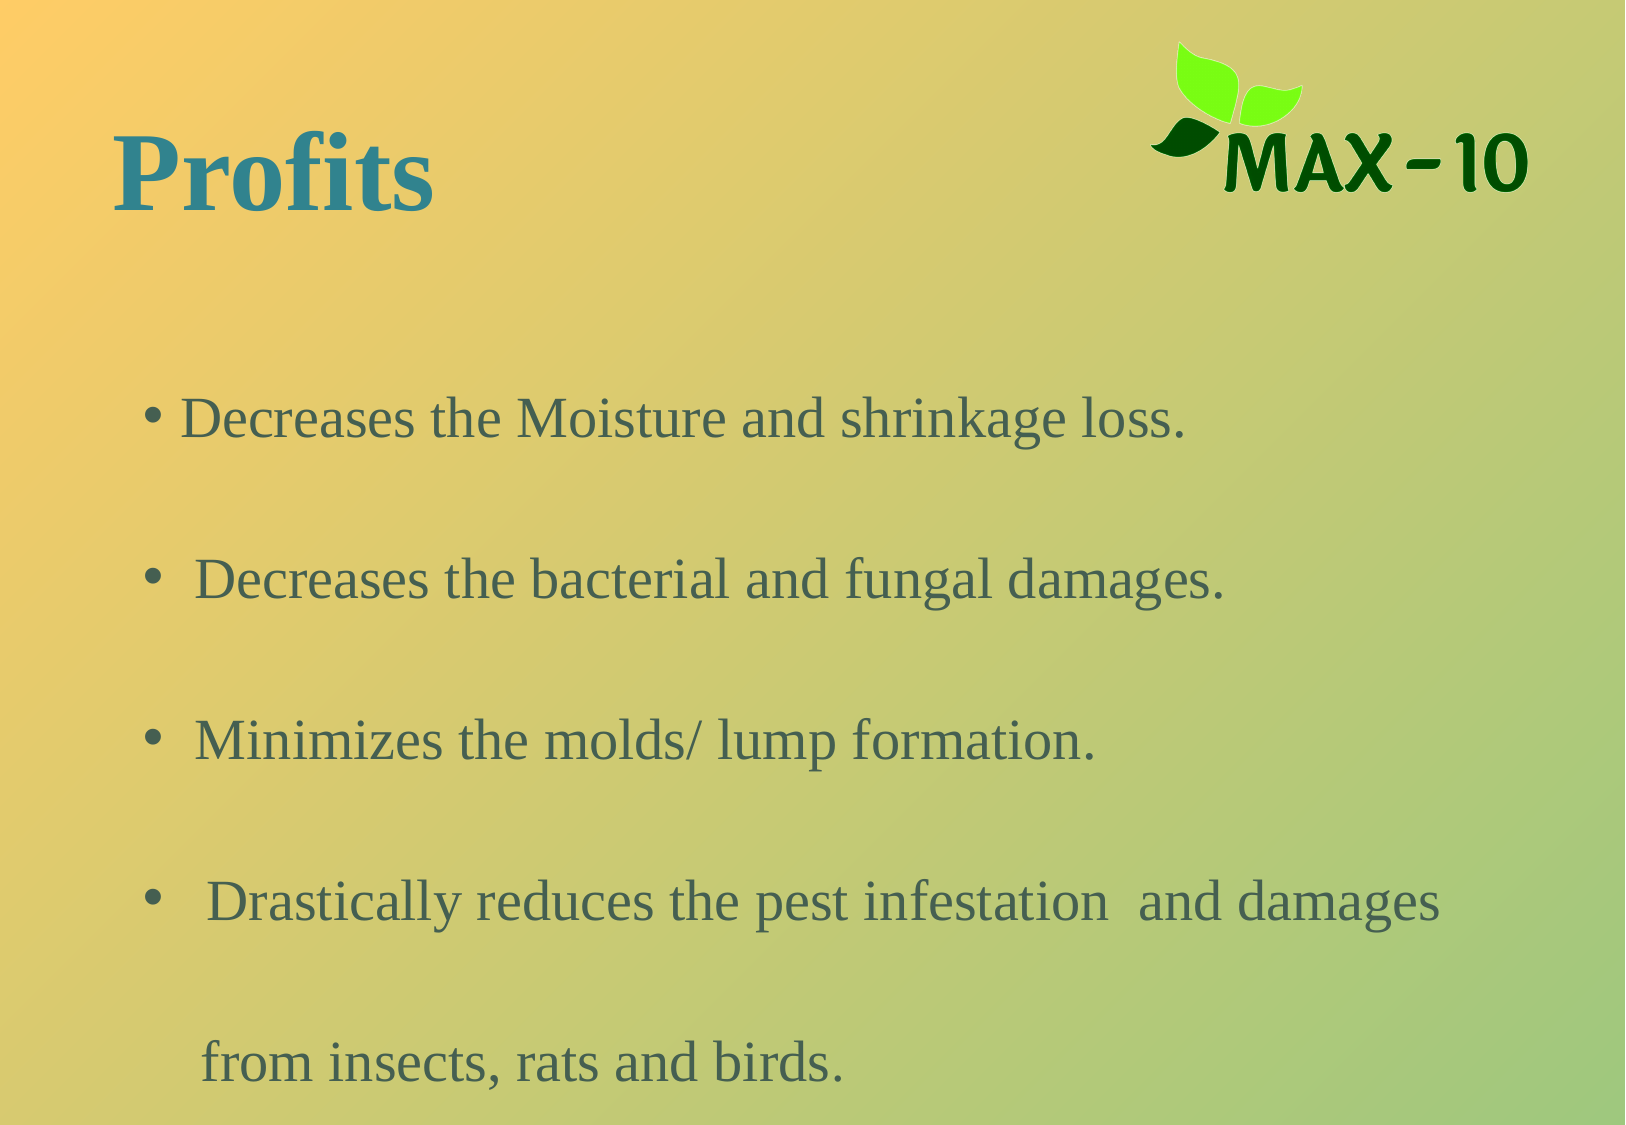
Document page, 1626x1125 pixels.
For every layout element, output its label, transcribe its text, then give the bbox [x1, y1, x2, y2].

text_box Profits [97, 65, 490, 283]
list Decreases the Moisture and shrinkage loss. Decreases the bacterial and fungal damages. Minimizes the molds/ lump formation. Drastically reduces the pest infestation and damages from insects, rats and birds. [127, 301, 1498, 1047]
picture [1150, 37, 1528, 199]
